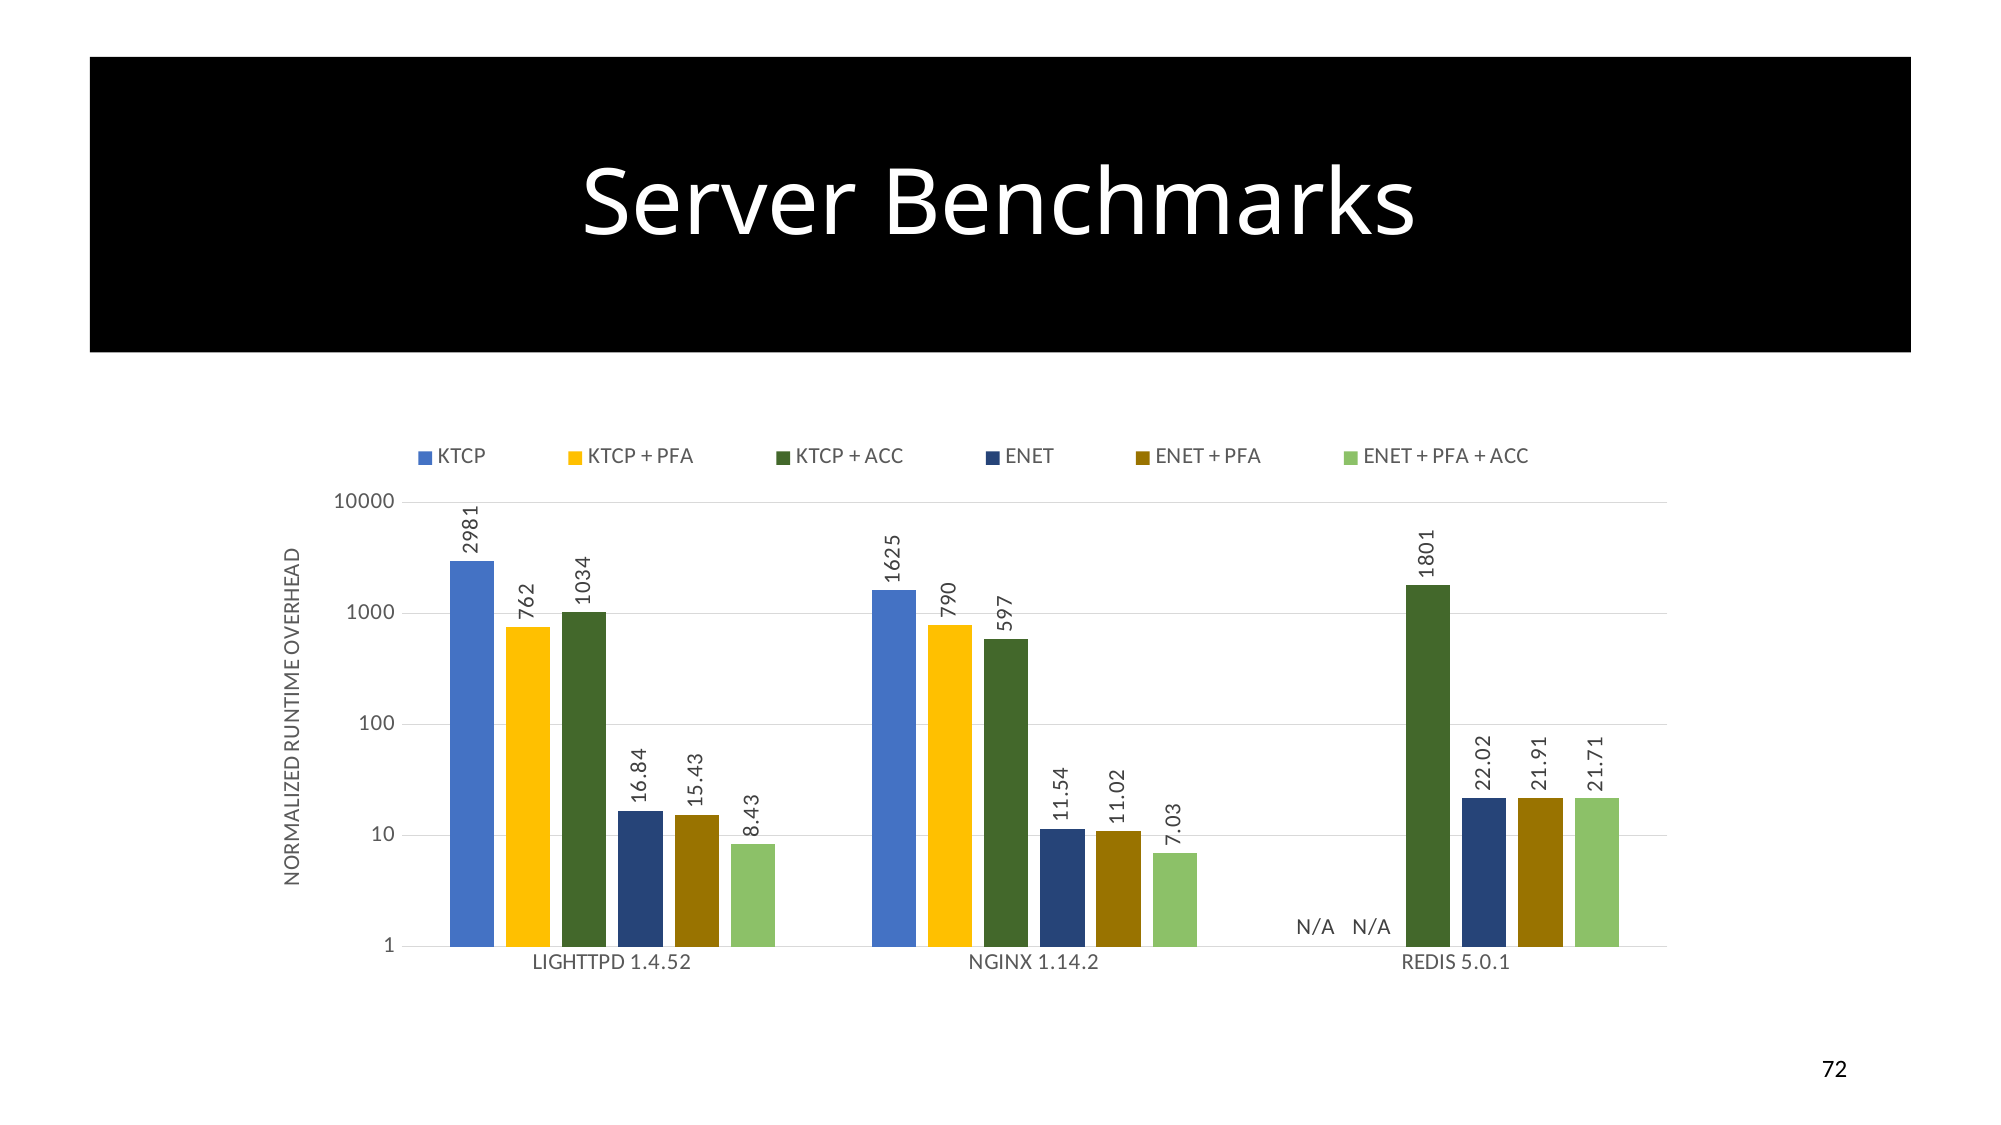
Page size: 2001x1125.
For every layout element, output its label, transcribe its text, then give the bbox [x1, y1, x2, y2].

chart [232, 416, 1691, 1030]
text_box [89, 56, 1912, 353]
title Server Benchmarks [137, 96, 1863, 314]
slide_number 72 [1412, 1038, 1863, 1098]
